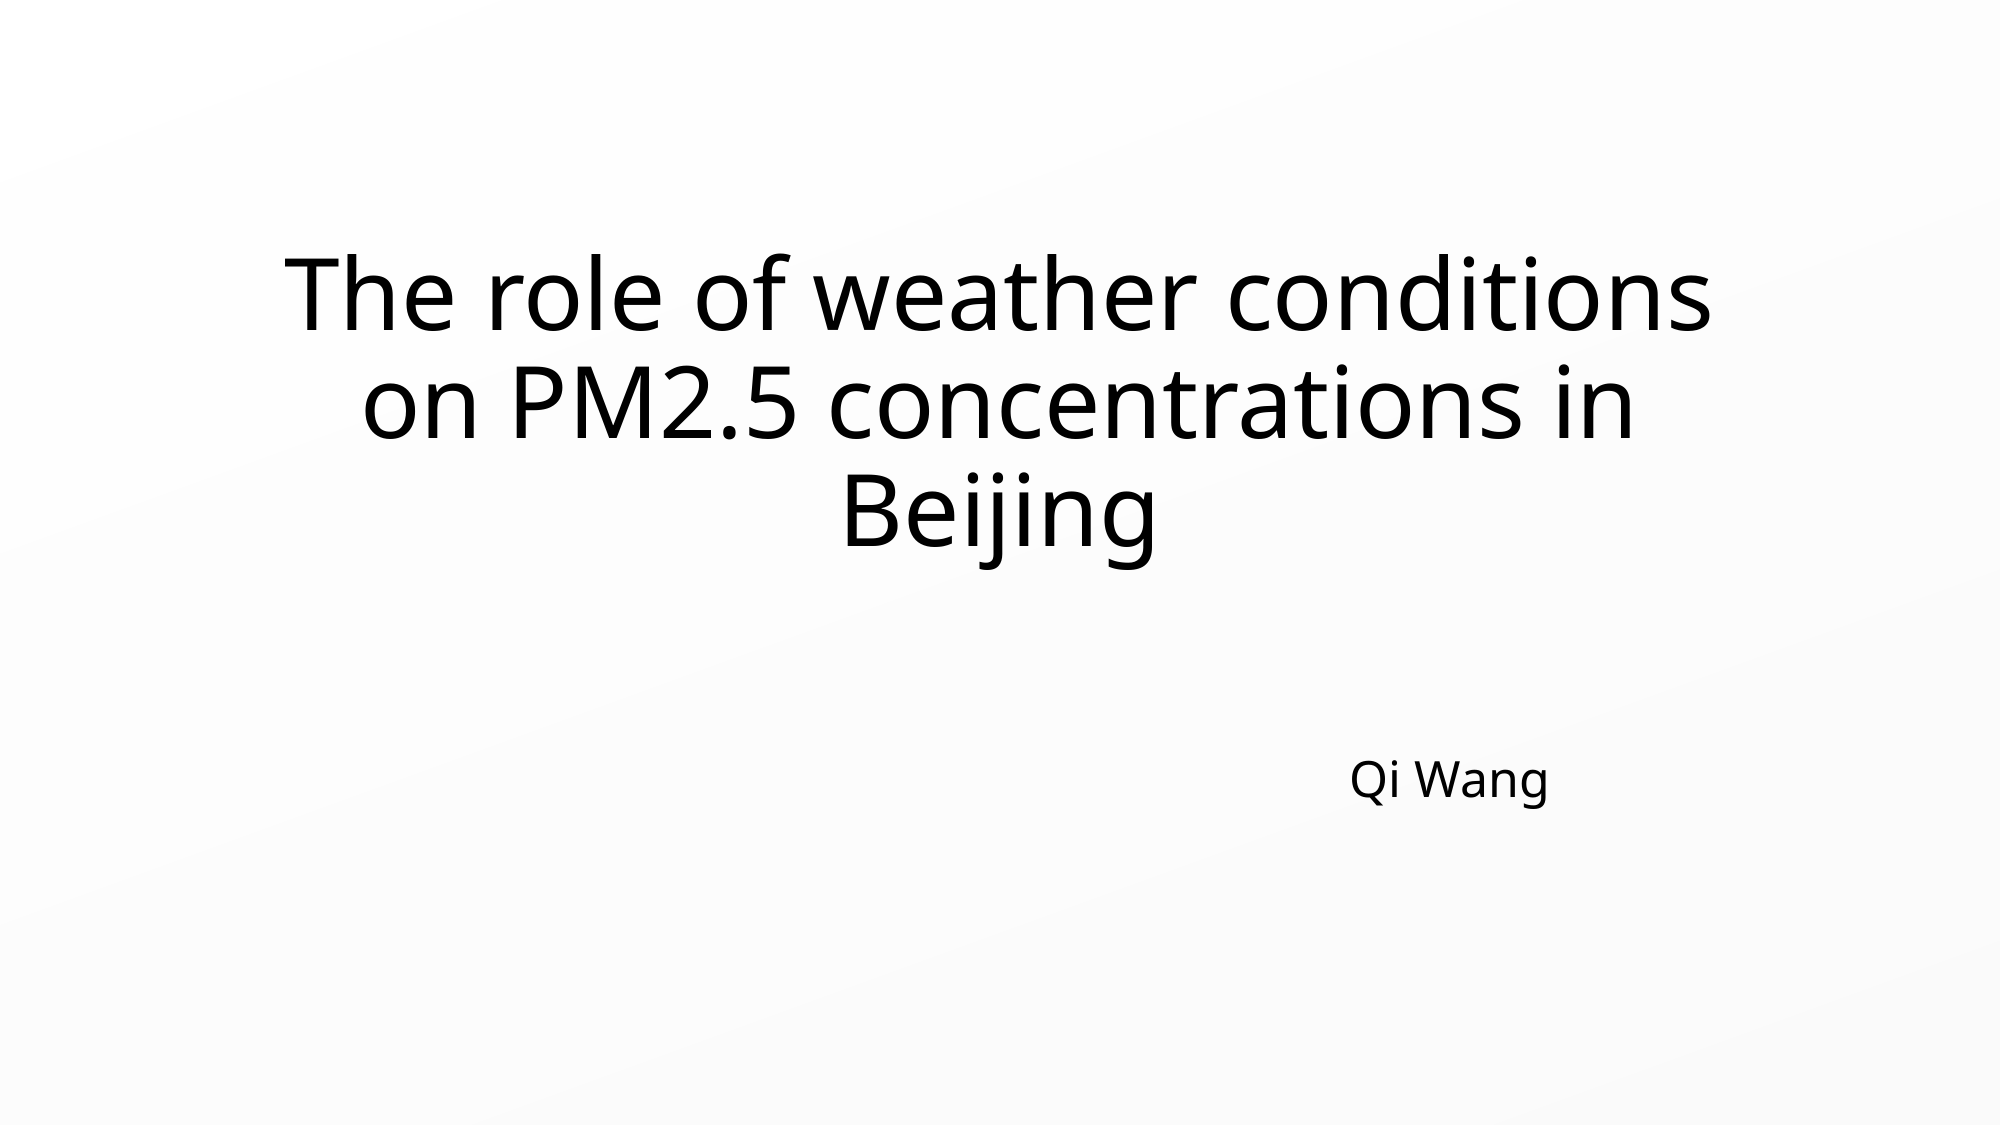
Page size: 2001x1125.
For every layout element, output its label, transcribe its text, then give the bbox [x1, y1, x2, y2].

subtitle Qi Wang [249, 590, 1750, 863]
title The role of weather conditions on PM2.5 concentrations in Beijing [249, 184, 1750, 576]
